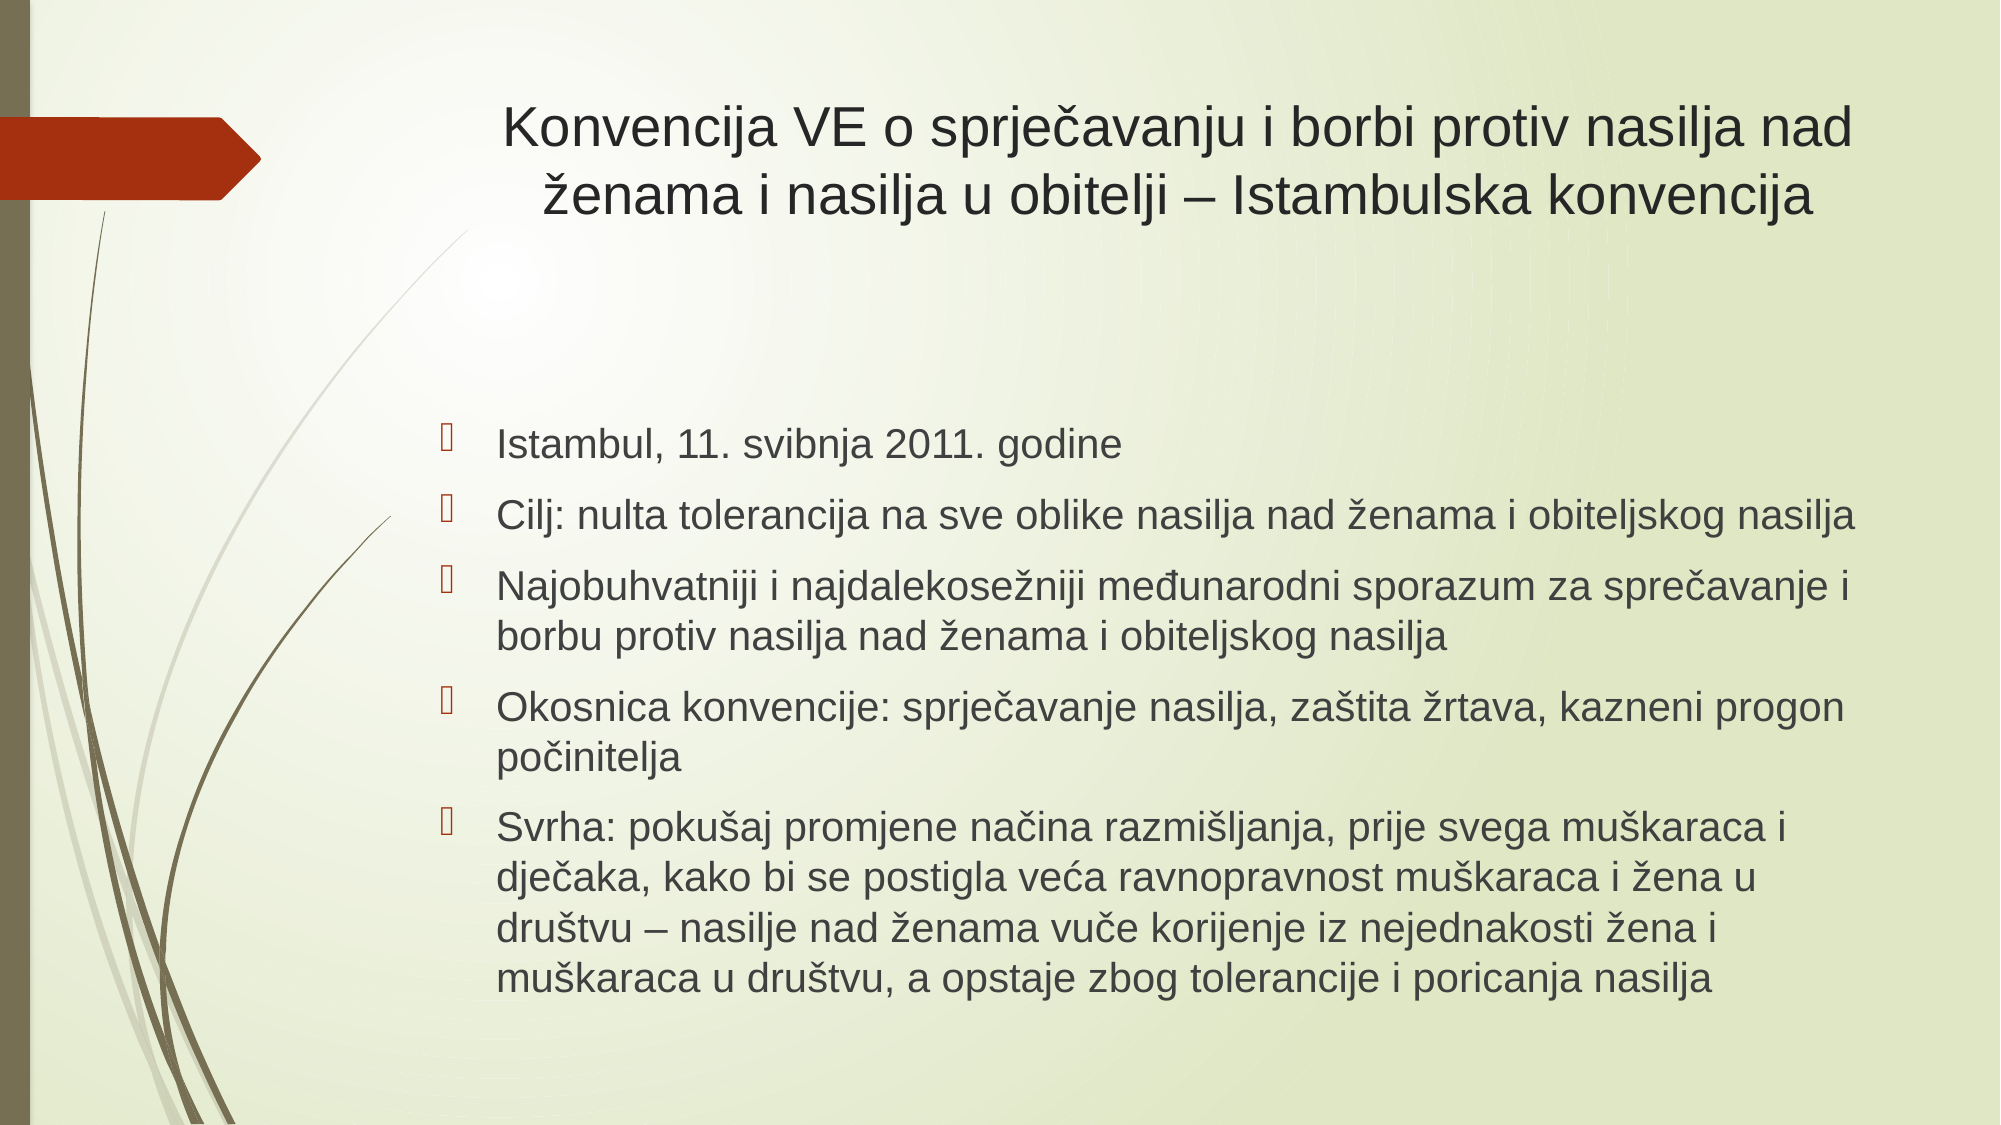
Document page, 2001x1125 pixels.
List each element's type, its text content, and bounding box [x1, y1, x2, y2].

list Istambul, 11. svibnja 2011. godine Cilj: nulta tolerancija na sve oblike nasilja nad ženama i obiteljskog nasilja Najobuhvatniji i najdalekosežniji međunarodni sporazum za sprečavanje i borbu protiv nasilja nad ženama i obiteljskog nasilja Okosnica konvencije: sprječavanje nasilja, zaštita žrtava, kazneni progon počinitelja Svrha: pokušaj promjene načina razmišljanja, prije svega muškaraca i dječaka, kako bi se postigla veća ravnopravnost muškaraca i žena u društvu – nasilje nad ženama vuče korijenje iz nejednakosti žena i muškaraca u društvu, a opstaje zbog tolerancije i poricanja nasilja [424, 409, 1888, 1096]
title Konvencija VE o sprječavanju i borbi protiv nasilja nad ženama i nasilja u obitelji – Istambulska konvencija [447, 15, 1910, 280]
